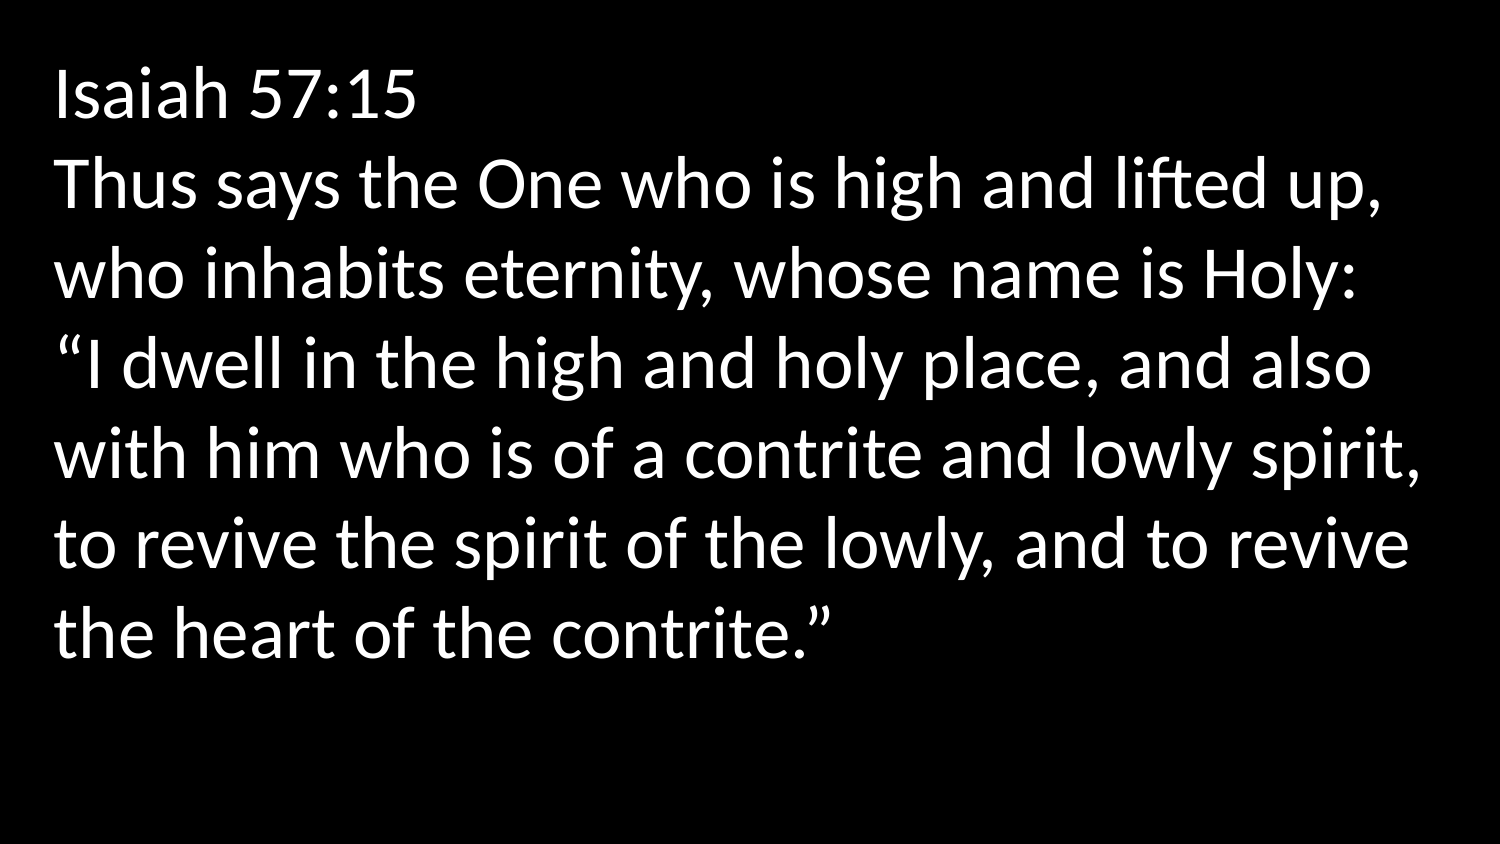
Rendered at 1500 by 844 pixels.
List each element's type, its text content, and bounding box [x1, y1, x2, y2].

text_box Isaiah 57:15 Thus says the One who is high and lifted up, who inhabits eternity, whose name is Holy: “I dwell in the high and holy place, and also with him who is of a contrite and lowly spirit, to revive the spirit of the lowly, and to revive the heart of the contrite.” [38, 35, 1442, 681]
